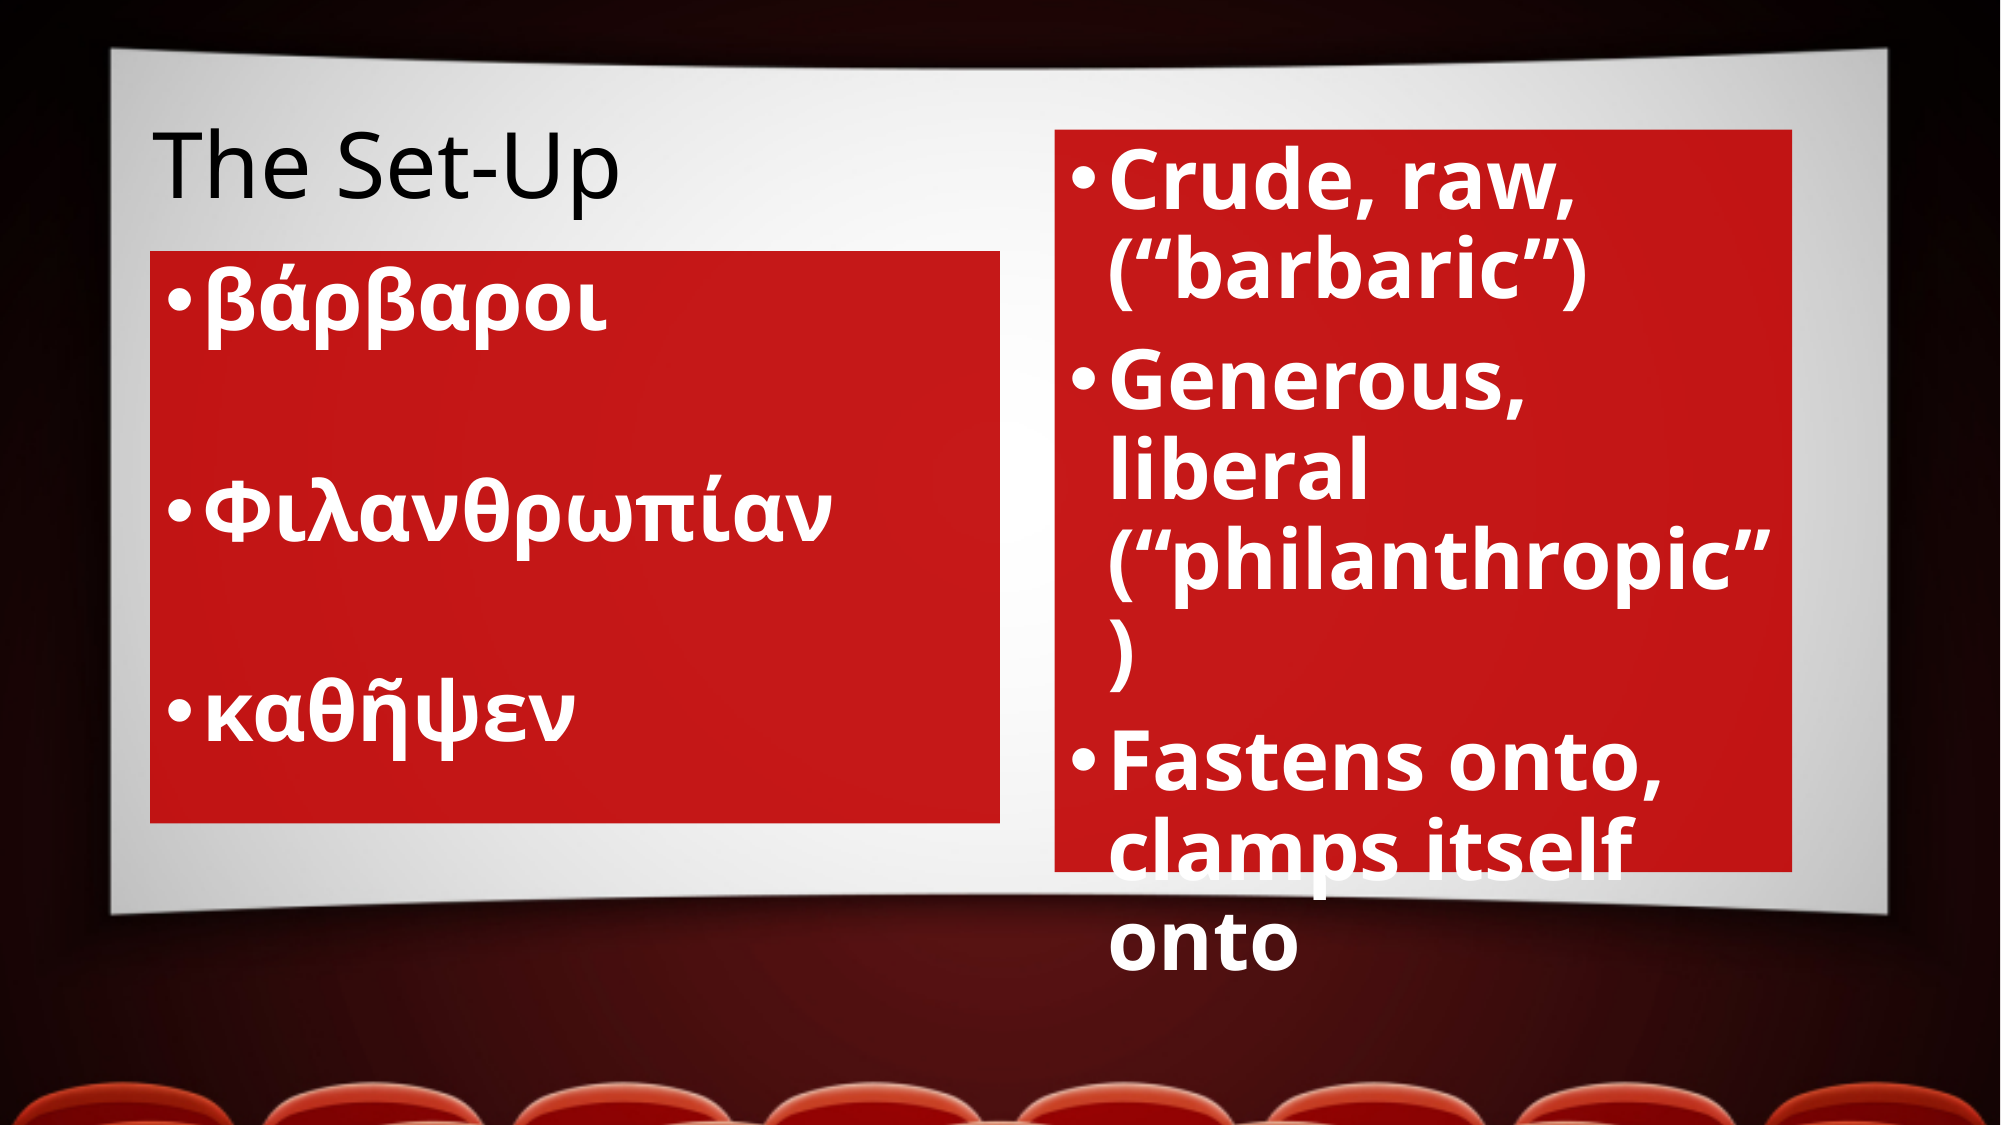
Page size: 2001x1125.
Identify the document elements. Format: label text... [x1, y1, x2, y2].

title The Set-Up [137, 59, 1863, 278]
picture [0, 0, 2001, 1125]
list βάρβαροι Φιλανθρωπίαν καθῆψεν [150, 251, 1000, 824]
list Crude, raw, (“barbaric”) Generous, liberal (“philanthropic”) Fastens onto, clamps itself onto [1054, 129, 1793, 873]
